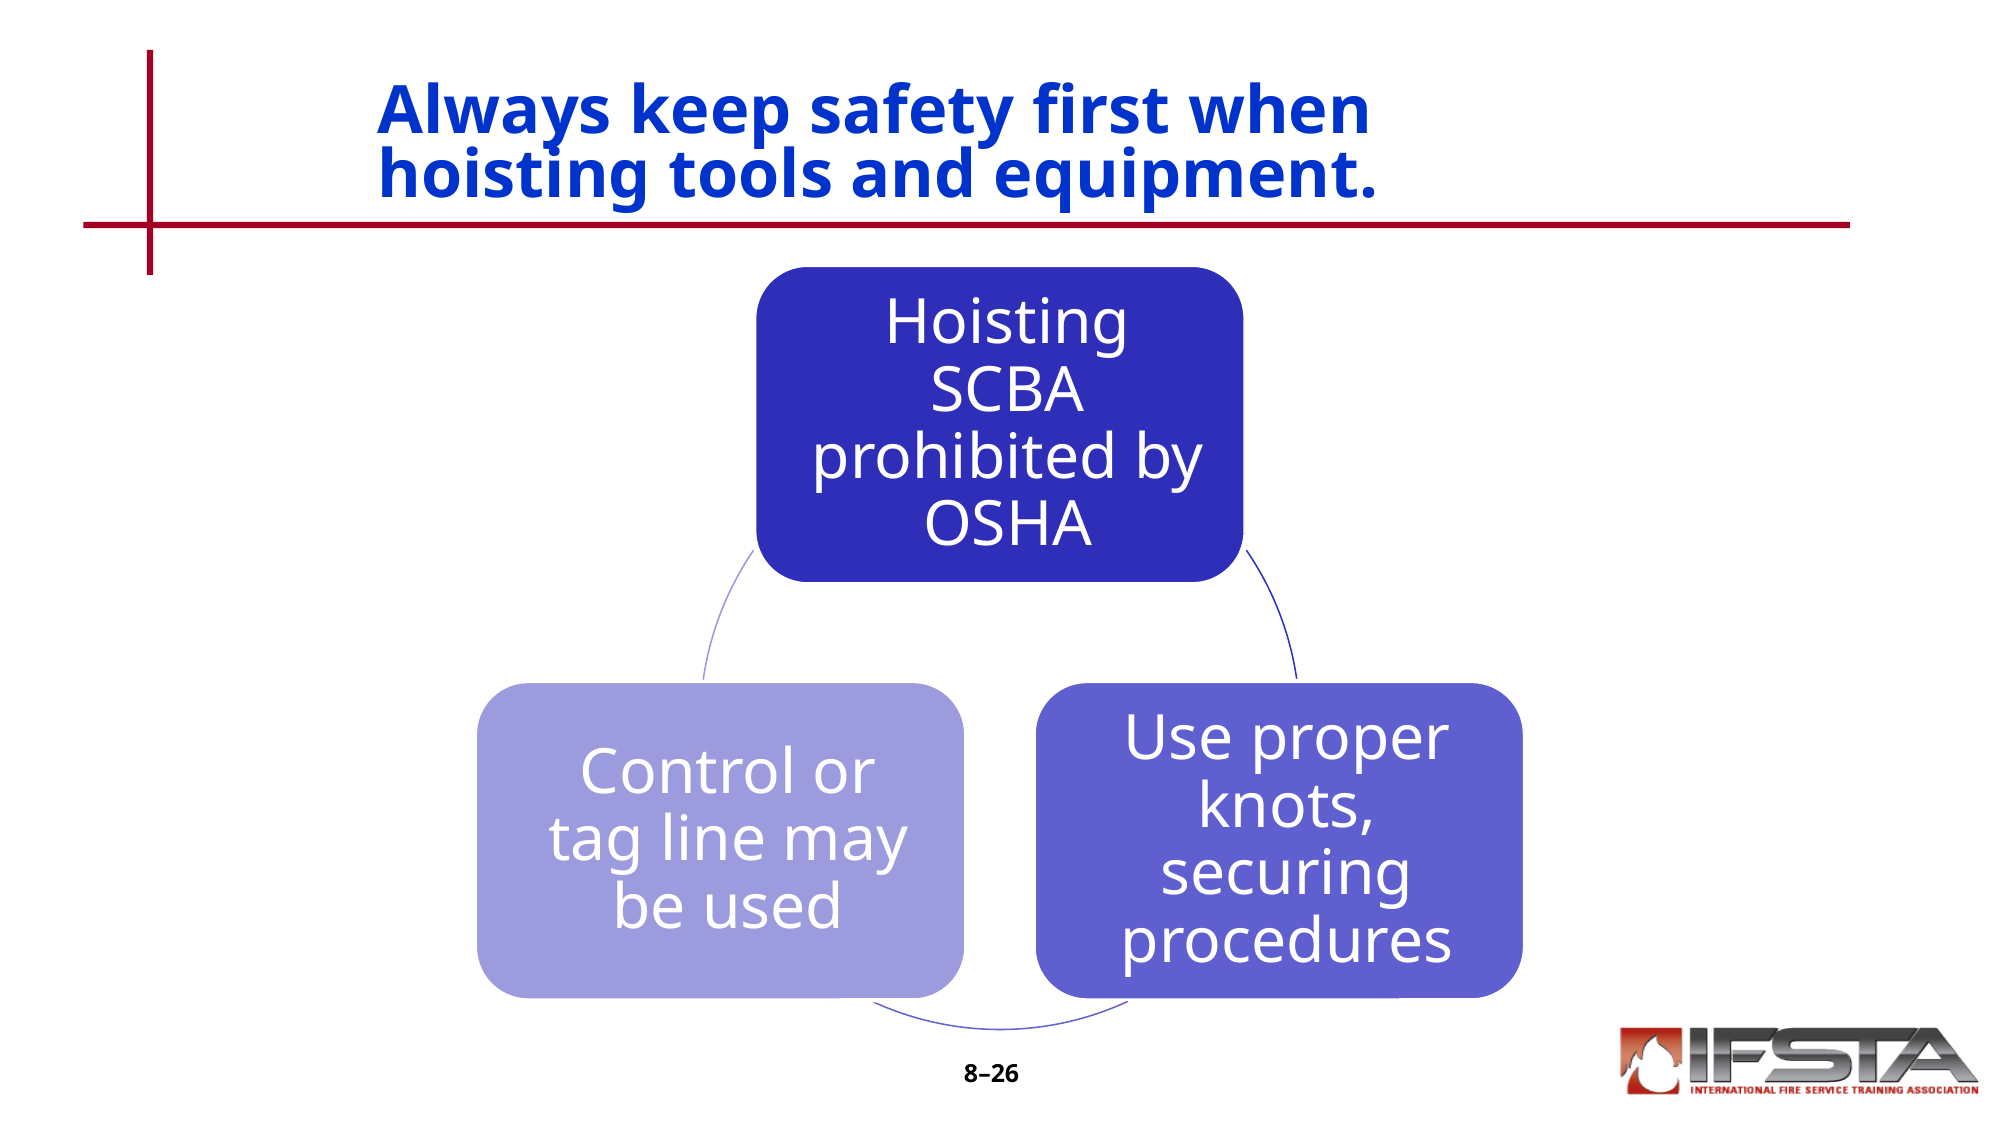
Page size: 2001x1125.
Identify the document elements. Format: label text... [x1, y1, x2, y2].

title Always keep safety first when hoisting tools and equipment. [362, 75, 1638, 225]
picture [1620, 1027, 1980, 1097]
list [362, 287, 1638, 1054]
slide_number 8–26 [783, 1063, 1200, 1125]
